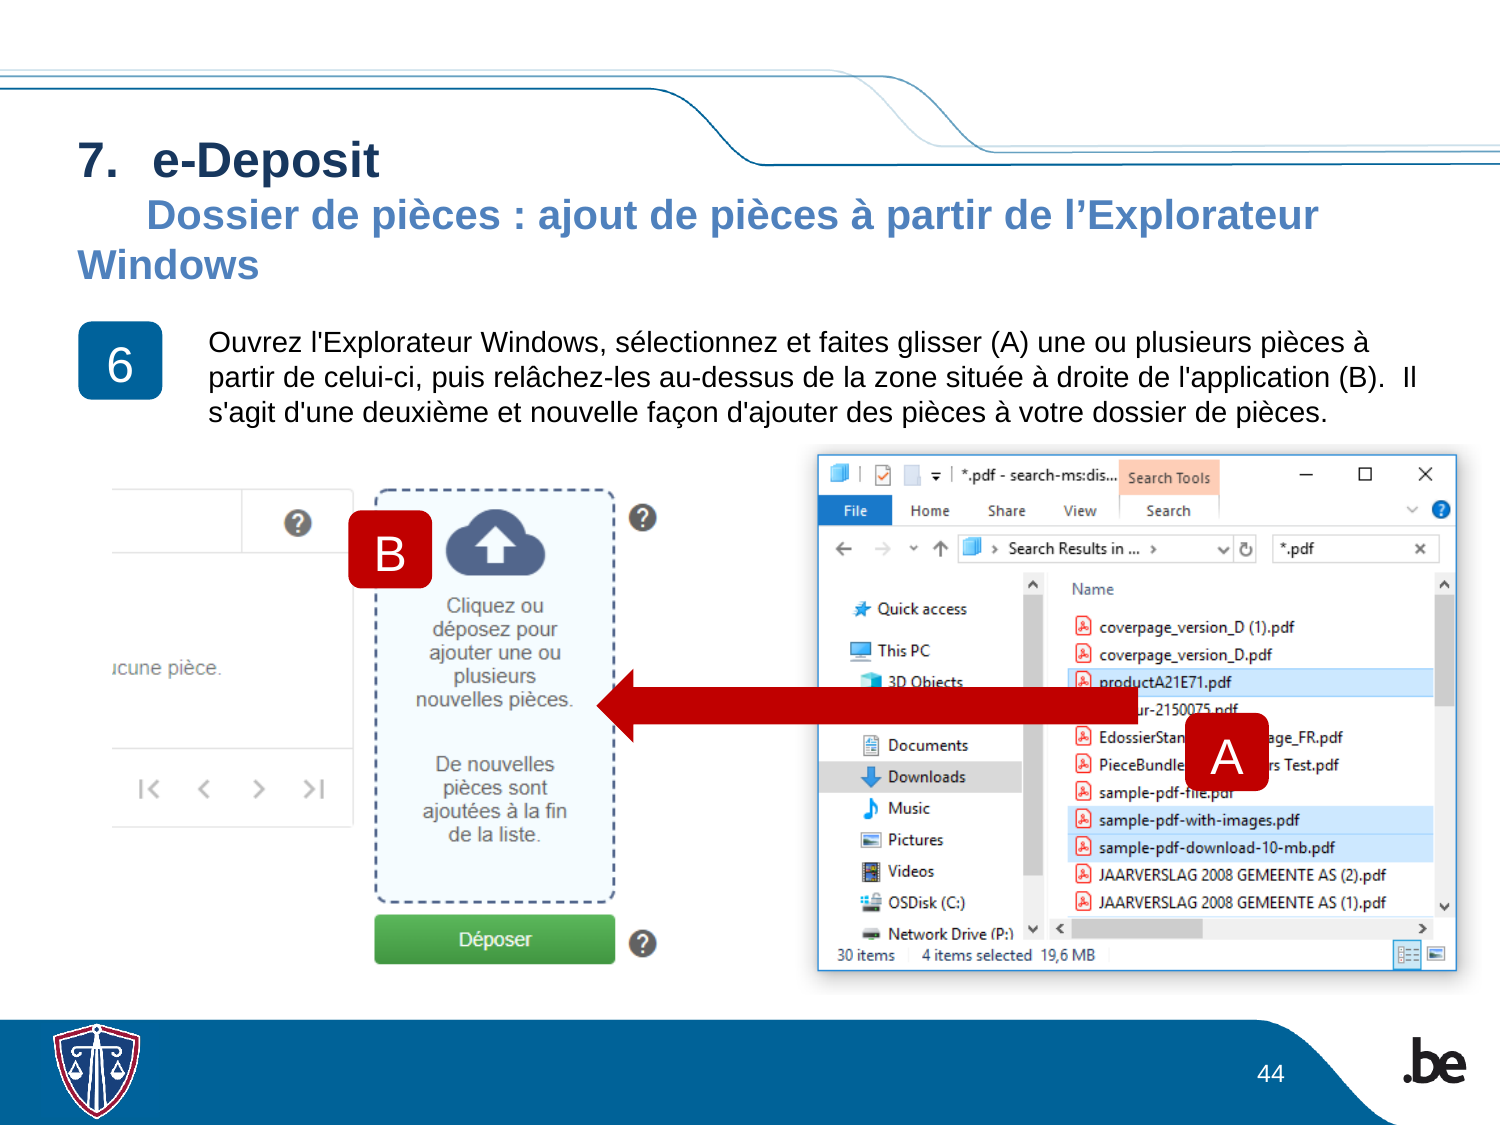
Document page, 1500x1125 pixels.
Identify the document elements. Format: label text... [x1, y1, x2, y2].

slide_number 44 [1149, 1049, 1301, 1125]
text_box e-Deposit Dossier de pièces : ajout de pièces à partir de l’Explorateur Windows [62, 113, 1498, 302]
text_box 6 [78, 321, 163, 400]
picture [0, 0, 1500, 1125]
text_box Ouvrez l'Explorateur Windows, sélectionnez et faites glisser (A) une ou plusieurs pièces à partir de celui-ci, puis relâchez-les au-dessus de la zone située à droite de l'application (B). Il s'agit d'une deuxième et nouvelle façon d'ajouter des pièces à votre dossier de pièces. [193, 315, 1442, 457]
text_box [685, 687, 789, 725]
